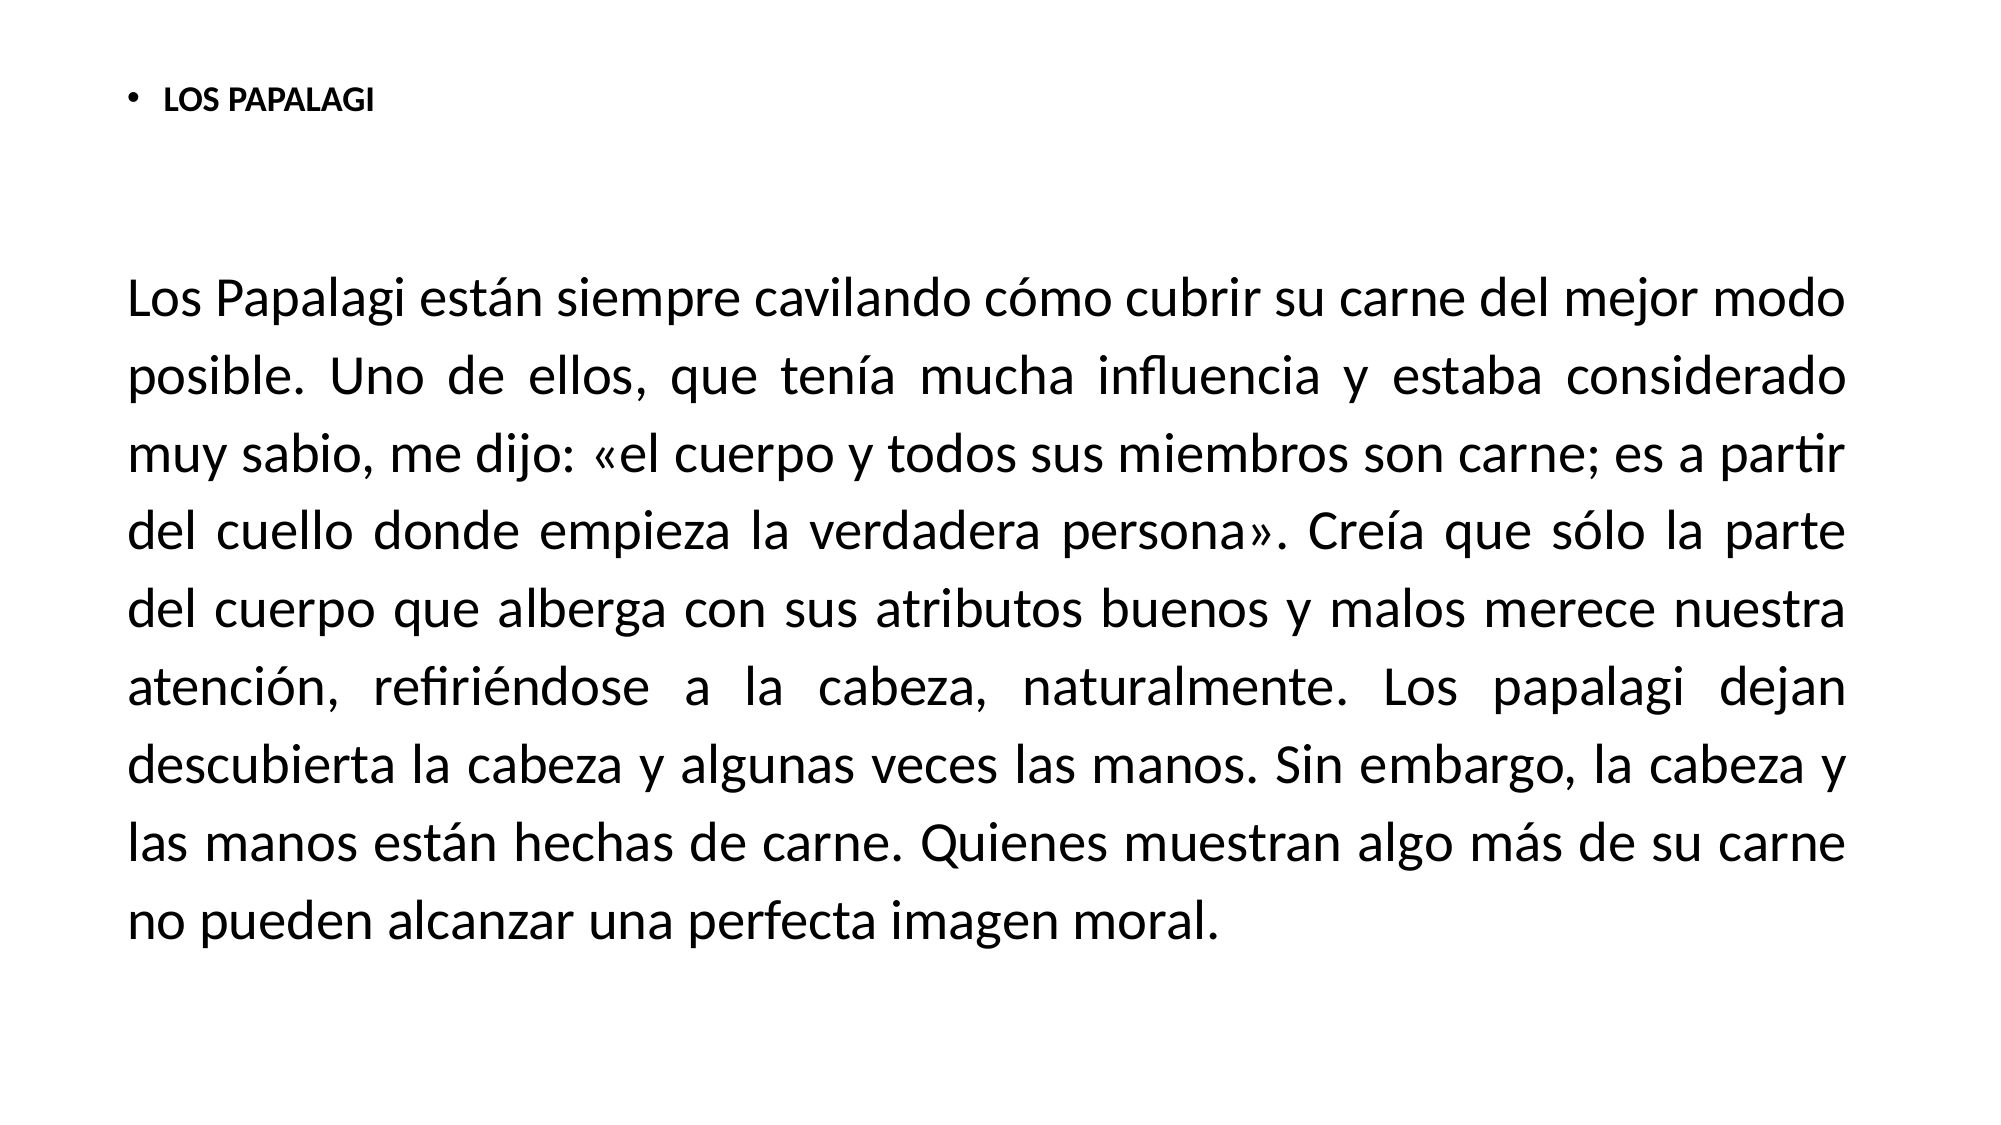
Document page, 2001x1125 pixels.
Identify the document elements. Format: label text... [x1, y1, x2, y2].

list LOS PAPALAGI Los Papalagi están siempre cavilando cómo cubrir su carne del mejor modo posible. Uno de ellos, que tenía mucha influencia y estaba considerado muy sabio, me dijo: «el cuerpo y todos sus miembros son carne; es a partir del cuello donde empieza la verdadera persona». Creía que sólo la parte del cuerpo que alberga con sus atributos buenos y malos merece nuestra atención, refiriéndose a la cabeza, naturalmente. Los papalagi dejan descubierta la cabeza y algunas veces las manos. Sin embargo, la cabeza y las manos están hechas de carne. Quienes muestran algo más de su carne no pueden alcanzar una perfecta imagen moral. [112, 61, 1863, 1014]
